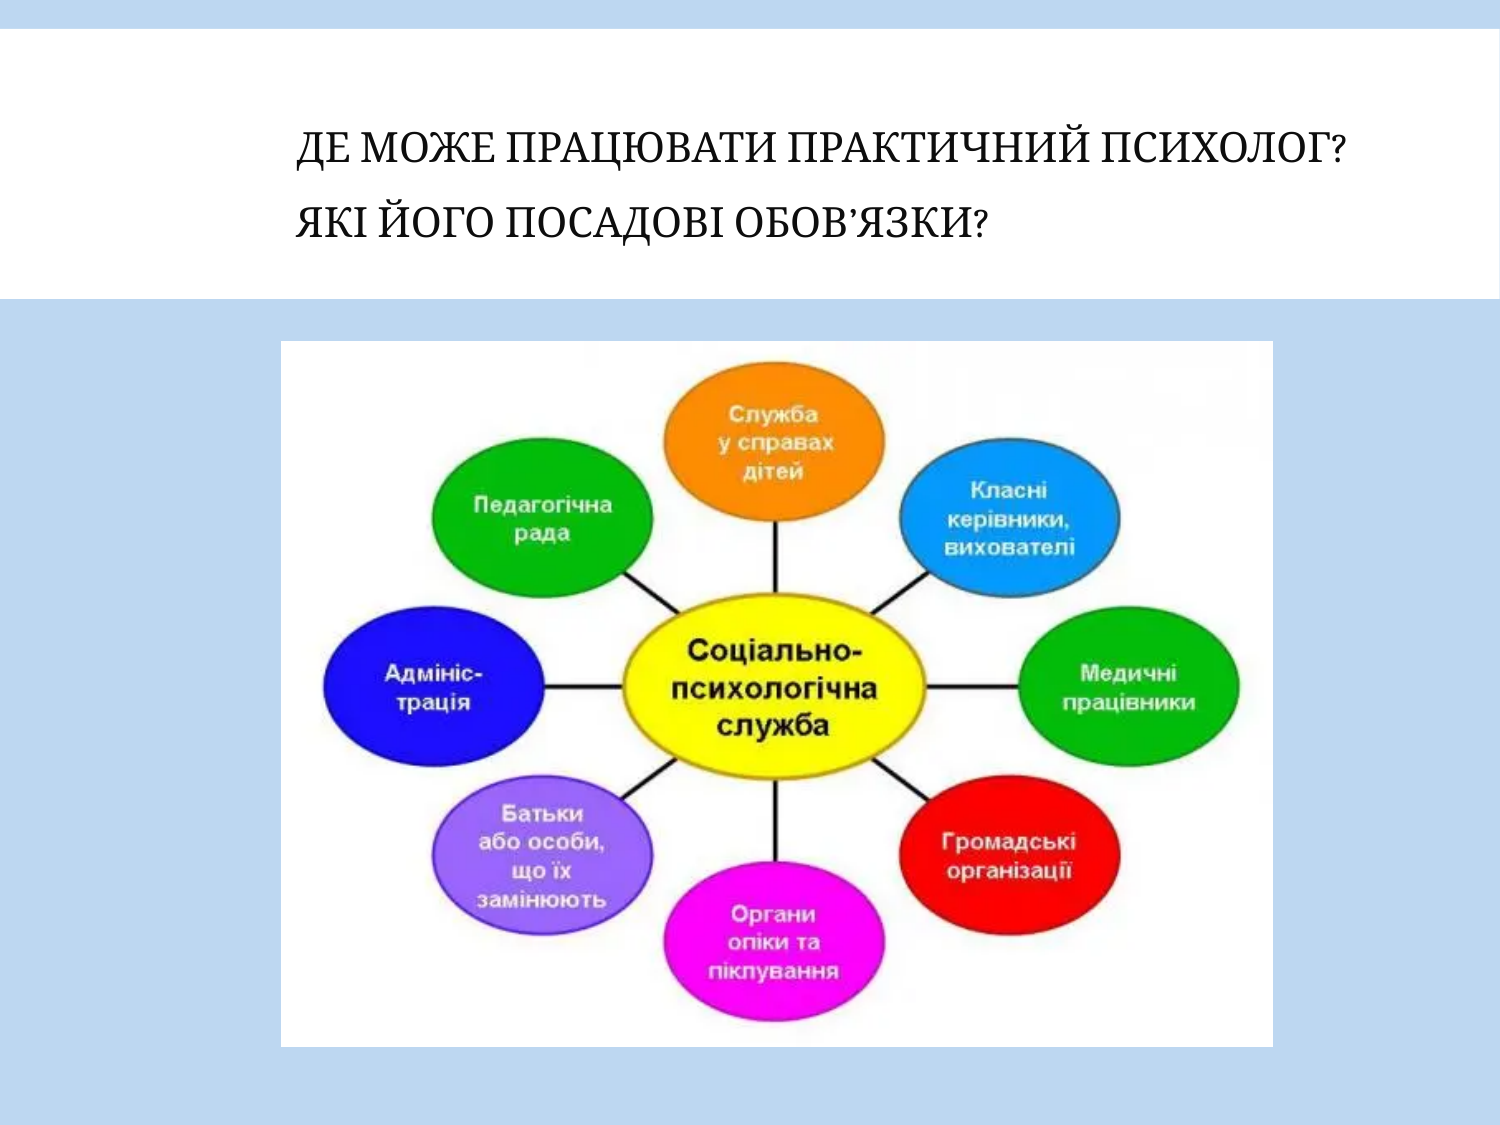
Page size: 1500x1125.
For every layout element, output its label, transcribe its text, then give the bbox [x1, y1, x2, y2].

title Де може працювати практичний психолог? Які його посадові обов’язки? [281, 46, 1388, 295]
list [280, 341, 1273, 1048]
